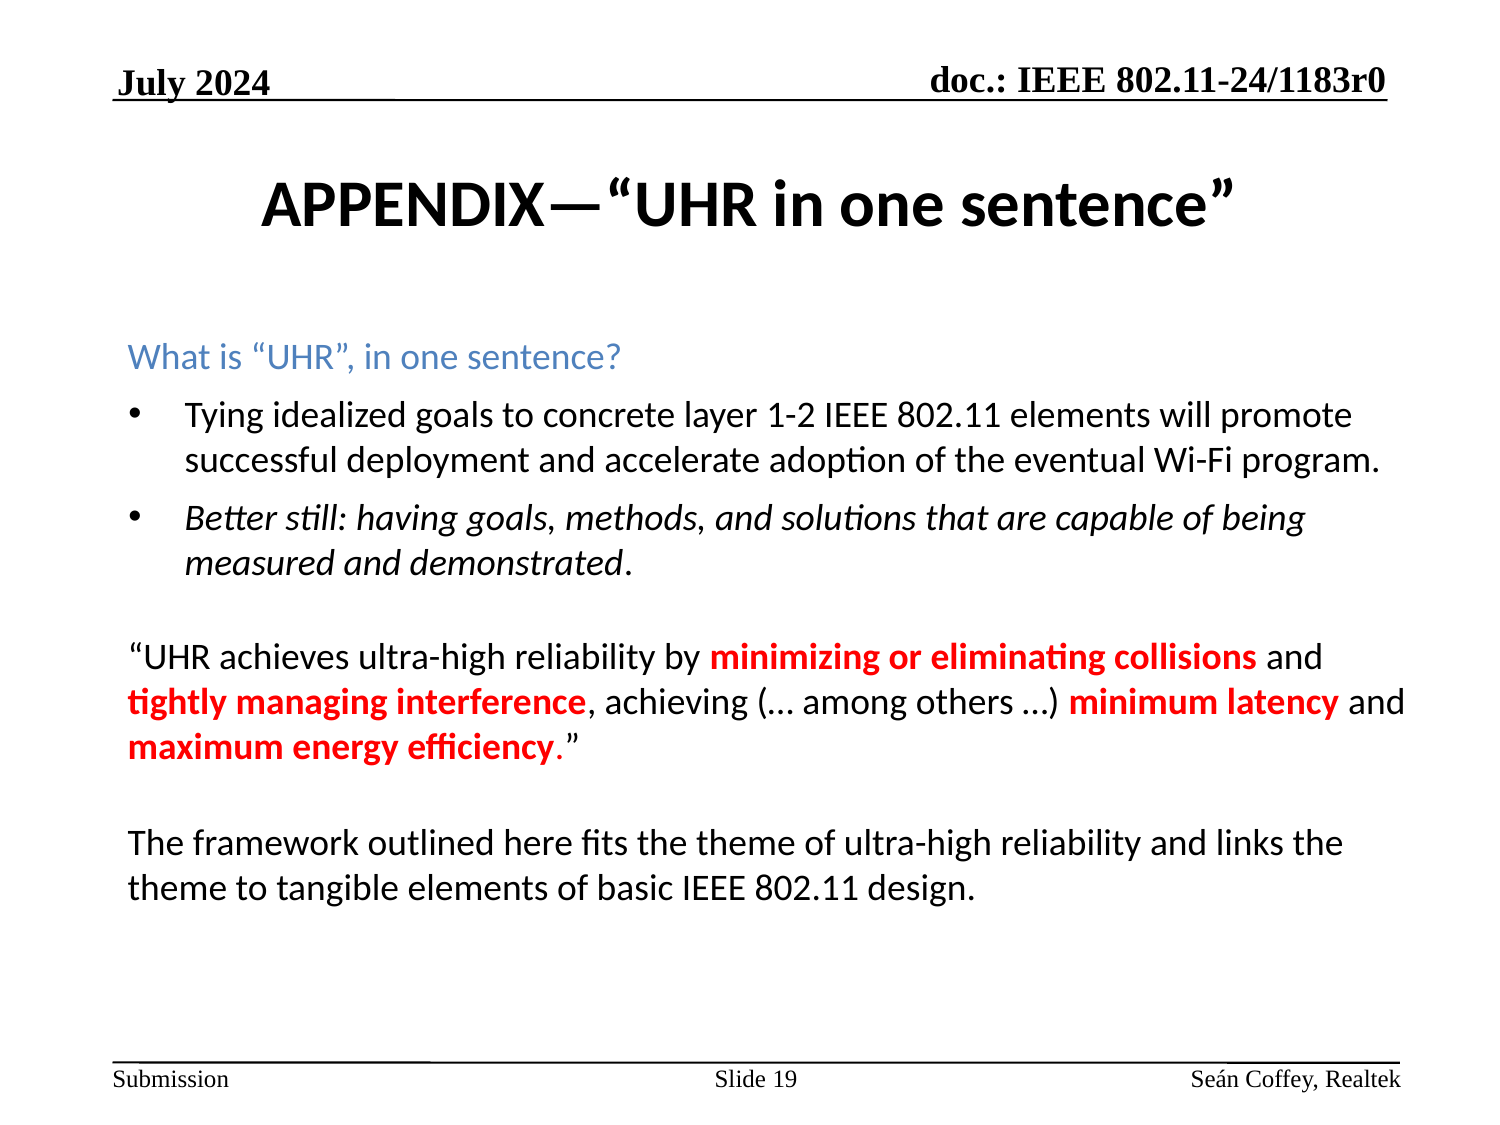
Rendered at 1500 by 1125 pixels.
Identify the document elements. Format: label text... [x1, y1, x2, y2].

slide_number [116, 58, 542, 104]
title APPENDIX—“UHR in one sentence” [112, 112, 1388, 288]
list What is “UHR”, in one sentence? Tying idealized goals to concrete layer 1-2 IEEE 802.11 elements will promote successful deployment and accelerate adoption of the eventual Wi-Fi program. Better still: having goals, methods, and solutions that are capable of being measured and demonstrated. “UHR achieves ultra-high reliability by minimizing or eliminating collisions and tightly managing interference, achieving (… among others …) minimum latency and maximum energy efficiency.” The framework outlined here fits the theme of ultra-high reliability and links the theme to tangible elements of basic IEEE 802.11 design. [112, 324, 1438, 1001]
footer Seán Coffey, Realtek [902, 1061, 1402, 1093]
slide_number Slide 19 [712, 1061, 800, 1123]
